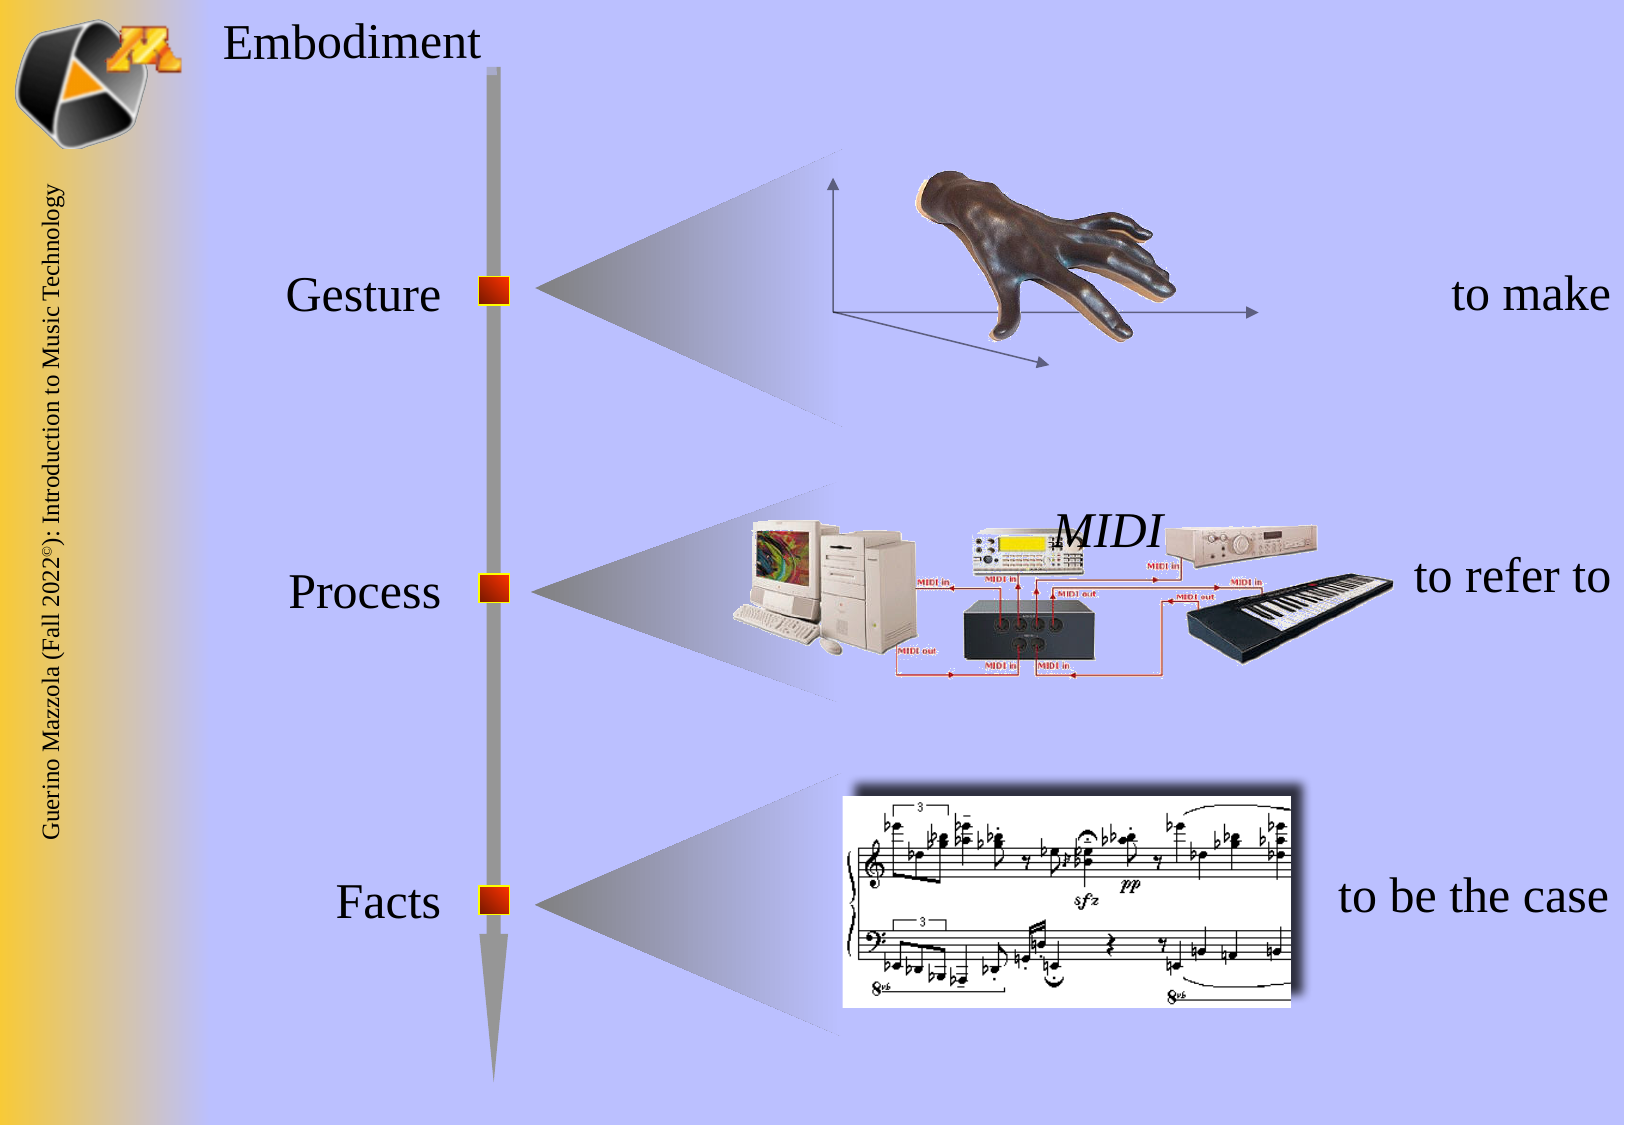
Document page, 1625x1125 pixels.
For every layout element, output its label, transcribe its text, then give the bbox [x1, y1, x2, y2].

text_box [486, 633, 501, 859]
text_box [486, 66, 501, 252]
text_box to refer to [1399, 535, 1625, 611]
text_box Embodiment [207, 0, 497, 77]
text_box [486, 337, 501, 549]
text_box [534, 772, 1292, 1037]
text_box [480, 945, 507, 1083]
text_box to be the case [1323, 855, 1625, 930]
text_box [320, 861, 510, 937]
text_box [273, 550, 510, 626]
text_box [535, 148, 1259, 427]
text_box to make [1436, 253, 1625, 329]
picture [12, 18, 197, 149]
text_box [270, 253, 510, 330]
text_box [530, 481, 1395, 703]
